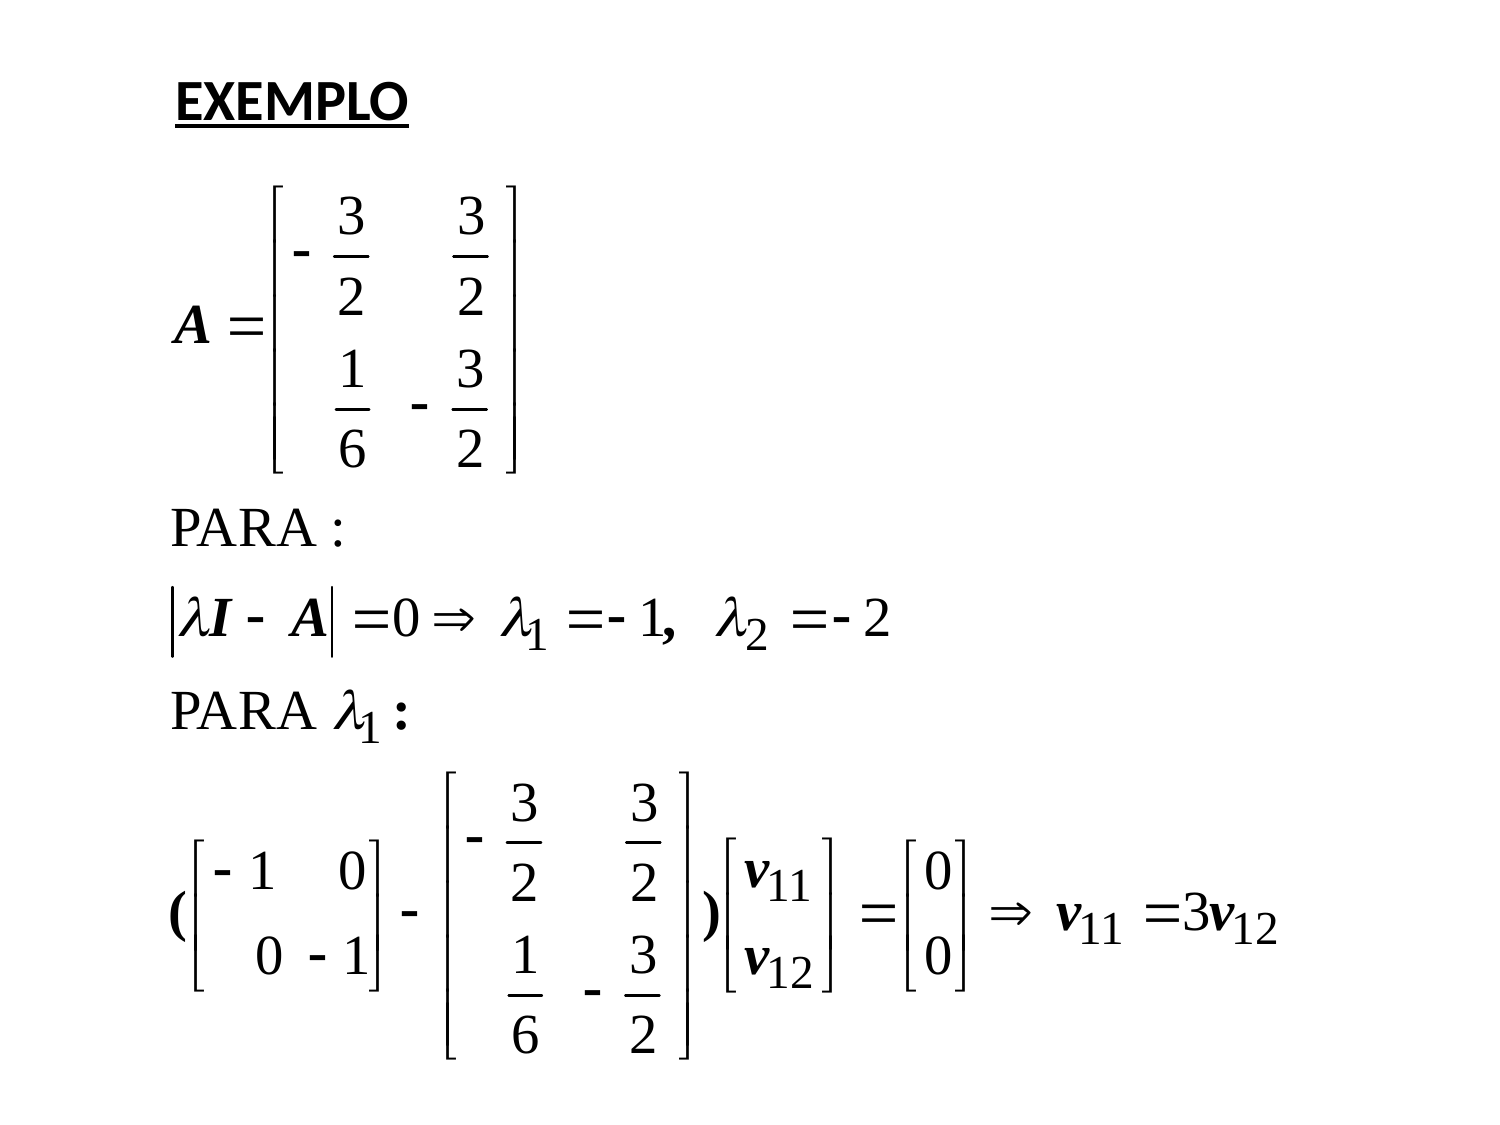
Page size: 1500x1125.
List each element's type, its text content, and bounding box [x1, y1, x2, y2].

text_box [161, 172, 1287, 1072]
text_box EXEMPLO [160, 54, 425, 140]
